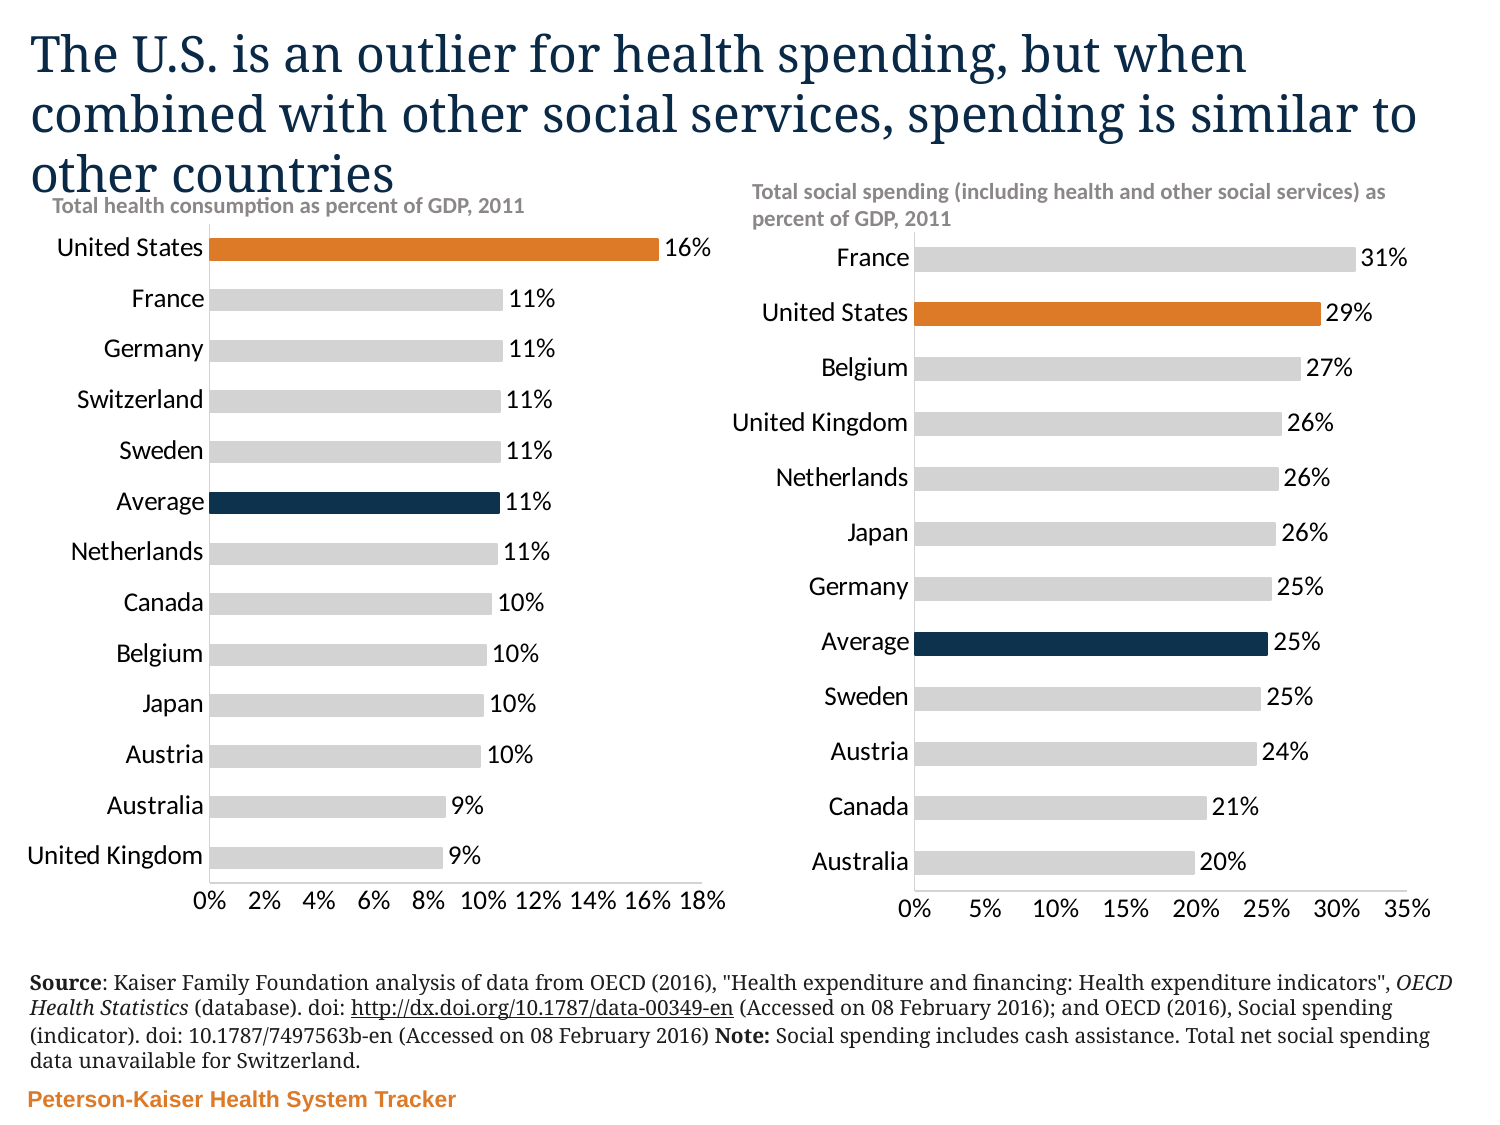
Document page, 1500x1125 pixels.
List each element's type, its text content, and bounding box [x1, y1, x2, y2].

text_box Total health consumption as percent of GDP, 2011 [37, 182, 638, 208]
text_box Total social spending (including health and other social services) as percent of GDP, 2011 [737, 168, 1425, 216]
title The U.S. is an outlier for health spending, but when combined with other social services, spending is similar to other countries [14, 14, 1486, 166]
list Source: Kaiser Family Foundation analysis of data from OECD (2016), "Health expenditure and financing: Health expenditure indicators", OECD Health Statistics (database). doi: http://dx.doi.org/10.1787/data-00349-en (Accessed on 08 February 2016); and OECD (2016), Social spending (indicator). doi: 10.1787/7497563b-en (Accessed on 08 February 2016) Note: Social spending includes cash assistance. Total net social spending data unavailable for Switzerland. [15, 960, 1488, 1080]
chart [12, 209, 1446, 938]
